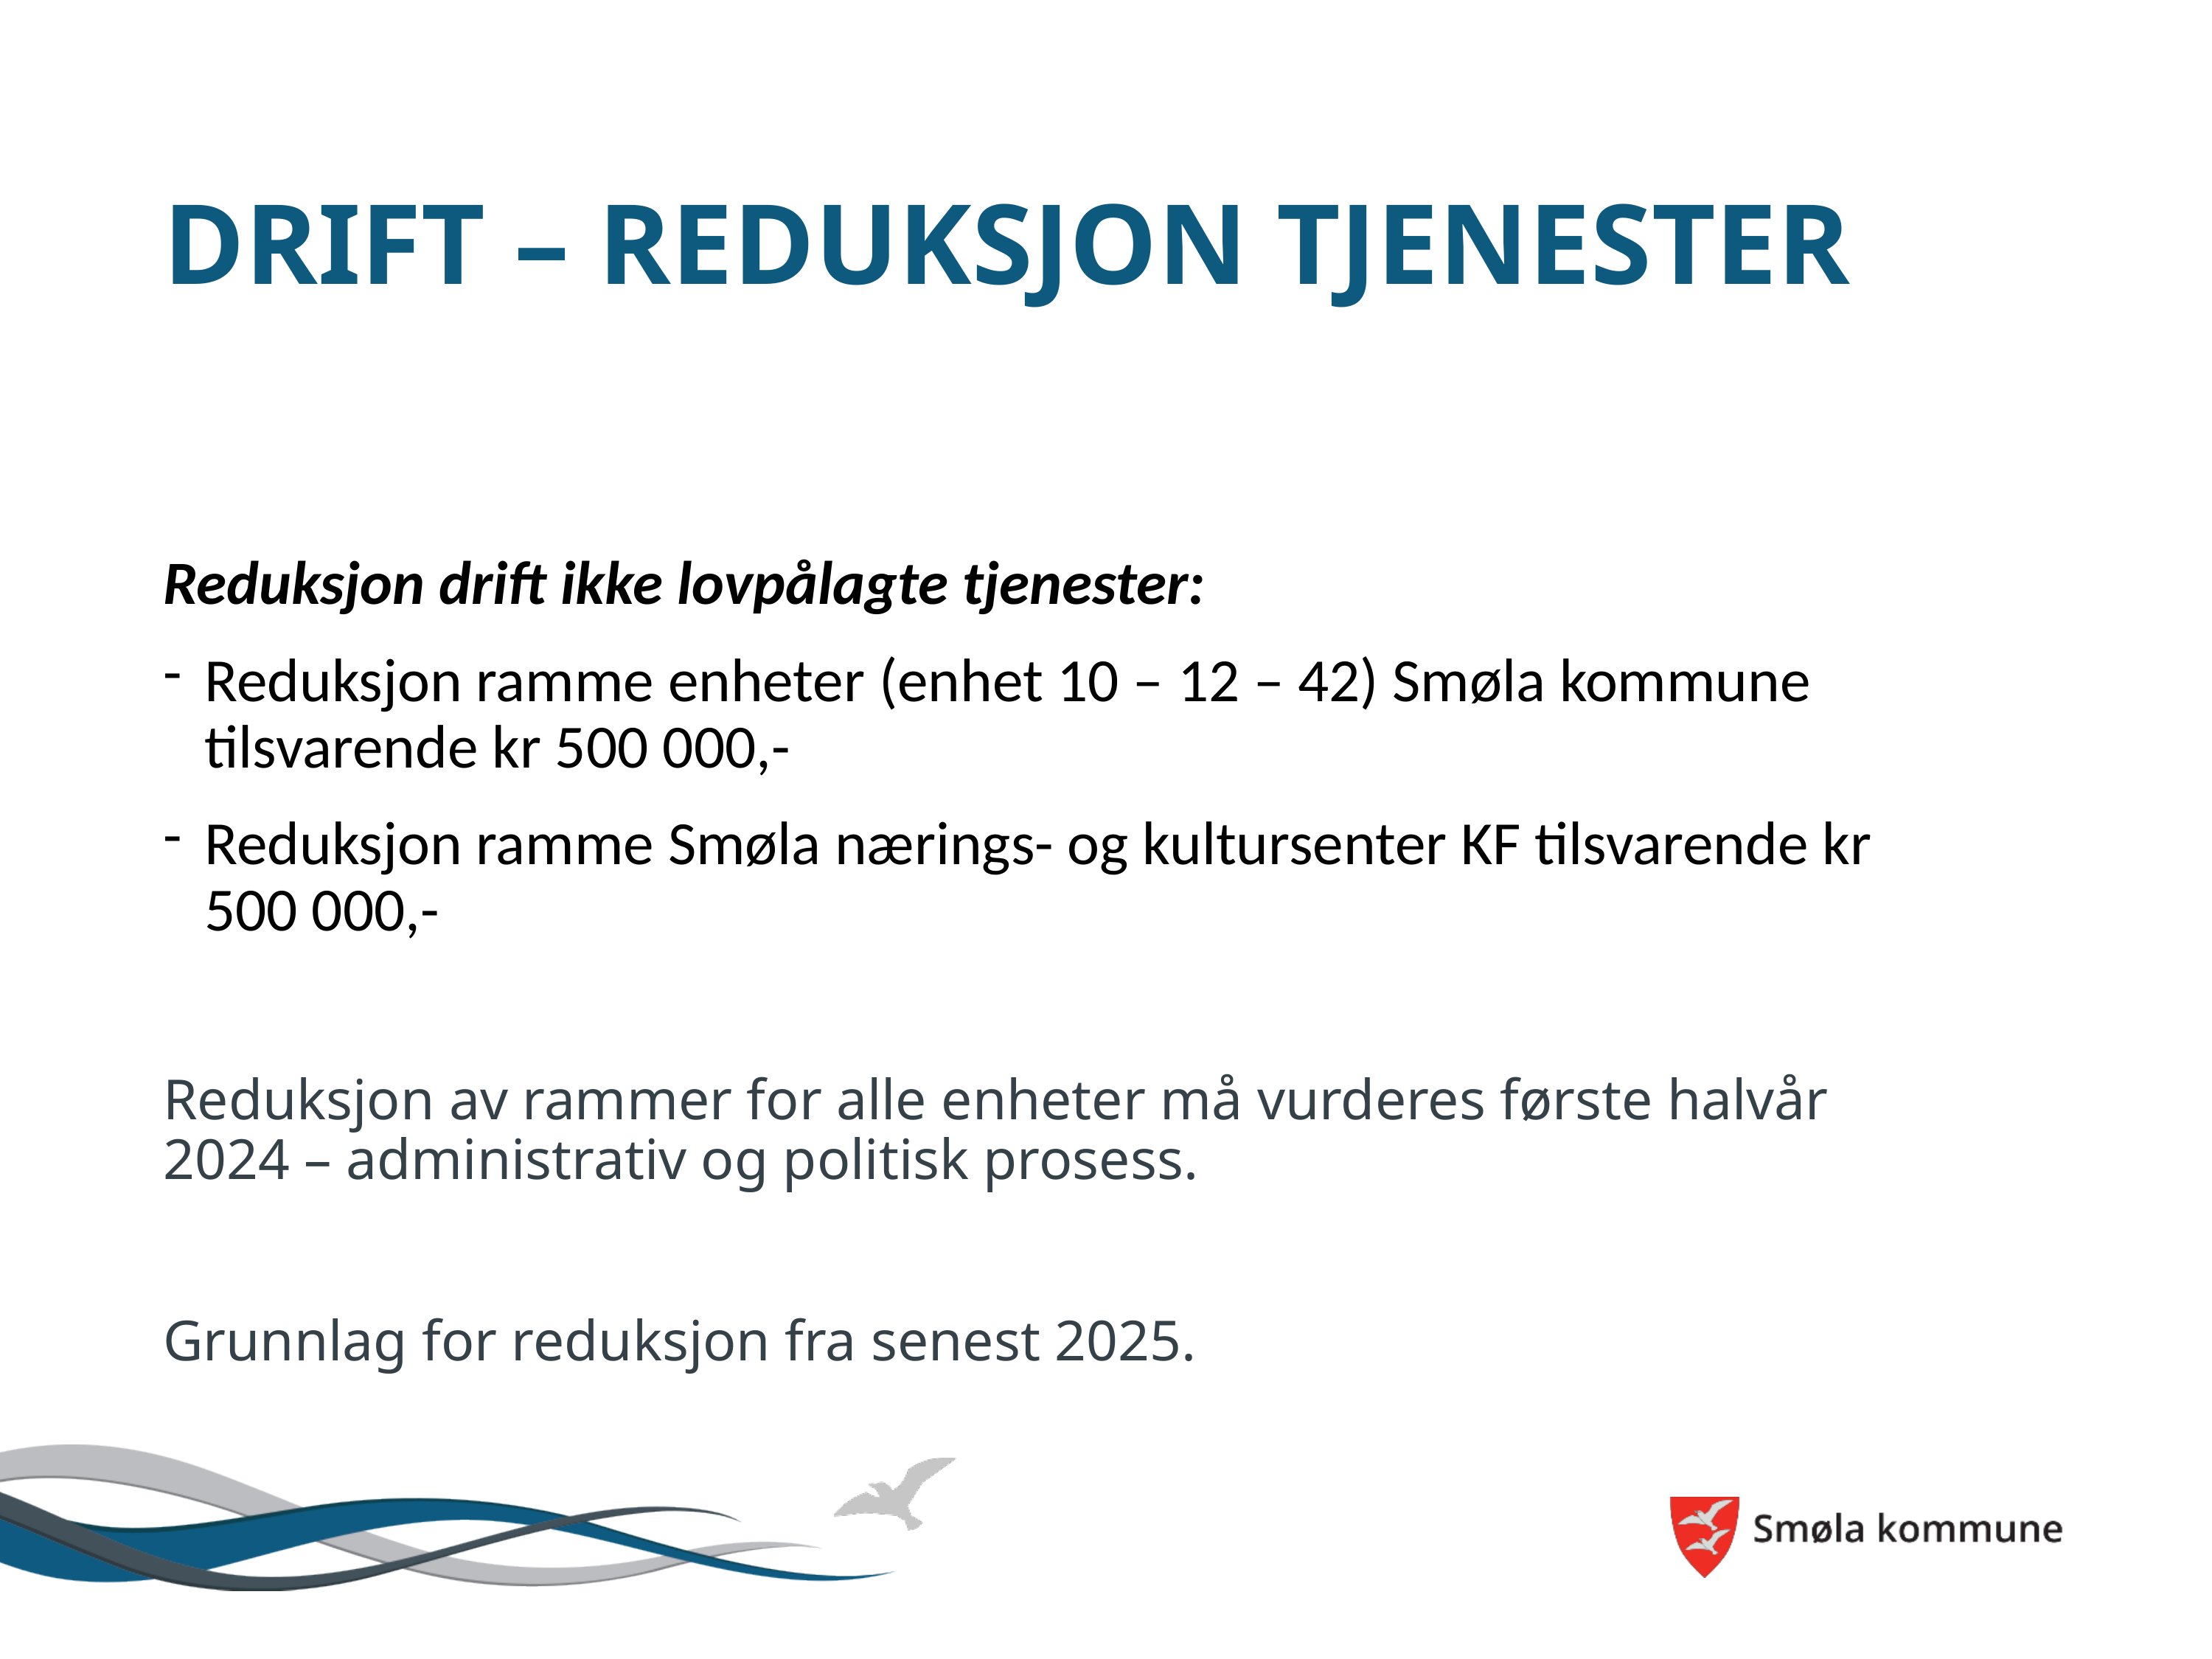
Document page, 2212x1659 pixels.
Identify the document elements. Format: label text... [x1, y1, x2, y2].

title drift – reduksjon tjenester [152, 88, 2060, 409]
picture [0, 1444, 956, 1591]
list Reduksjon drift ikke lovpålagte tjenester: Reduksjon ramme enheter (enhet 10 – 12 – 42) Smøla kommune tilsvarende kr 500 000,- Reduksjon ramme Smøla nærings- og kultursenter KF tilsvarende kr 500 000,- Reduksjon av rammer for alle enheter må vurderes første halvår 2024 – administrativ og politisk prosess. Grunnlag for reduksjon fra senest 2025. [152, 441, 1885, 1495]
picture [1670, 1497, 2062, 1578]
